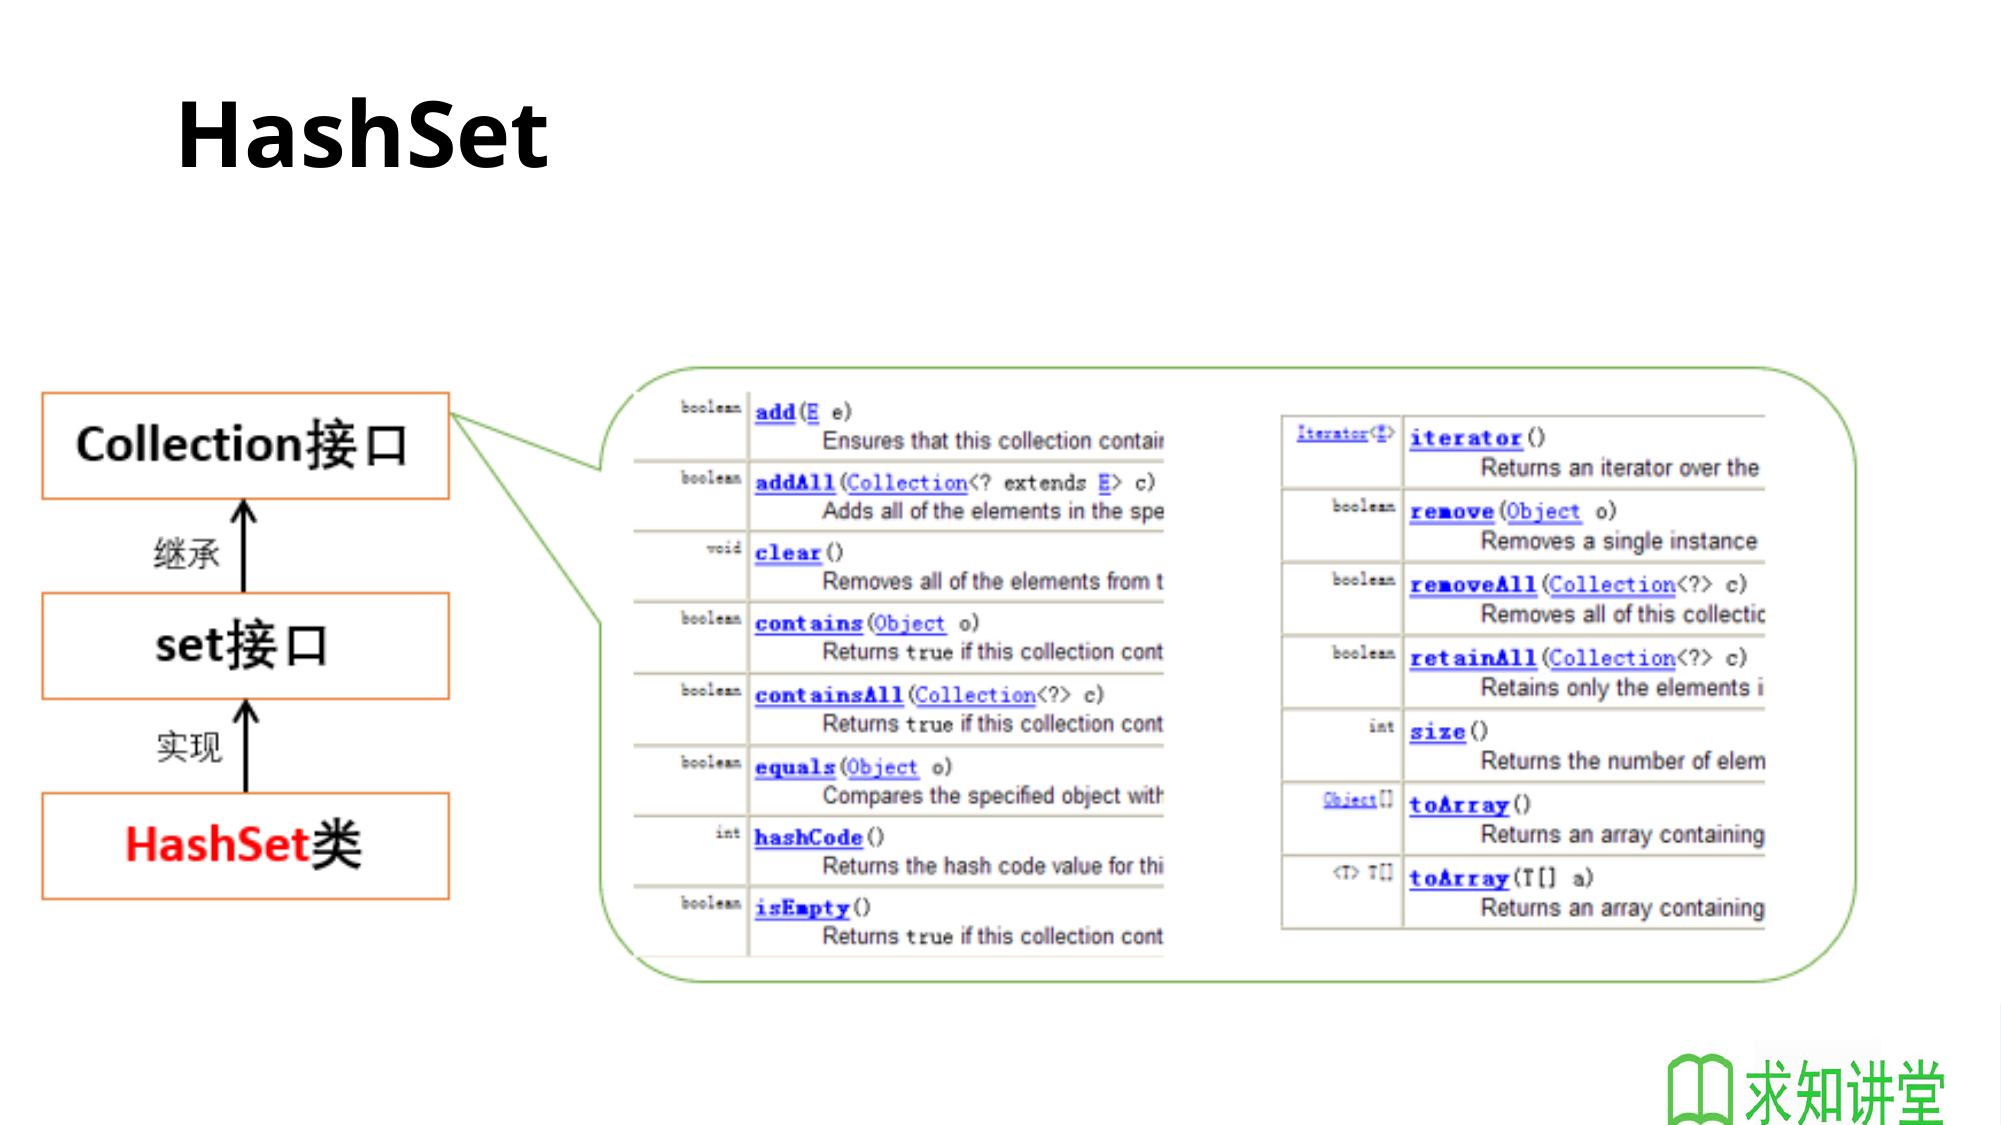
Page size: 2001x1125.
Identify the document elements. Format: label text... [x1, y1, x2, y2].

picture [0, 0, 2001, 1125]
title HashSet [160, 81, 1510, 233]
